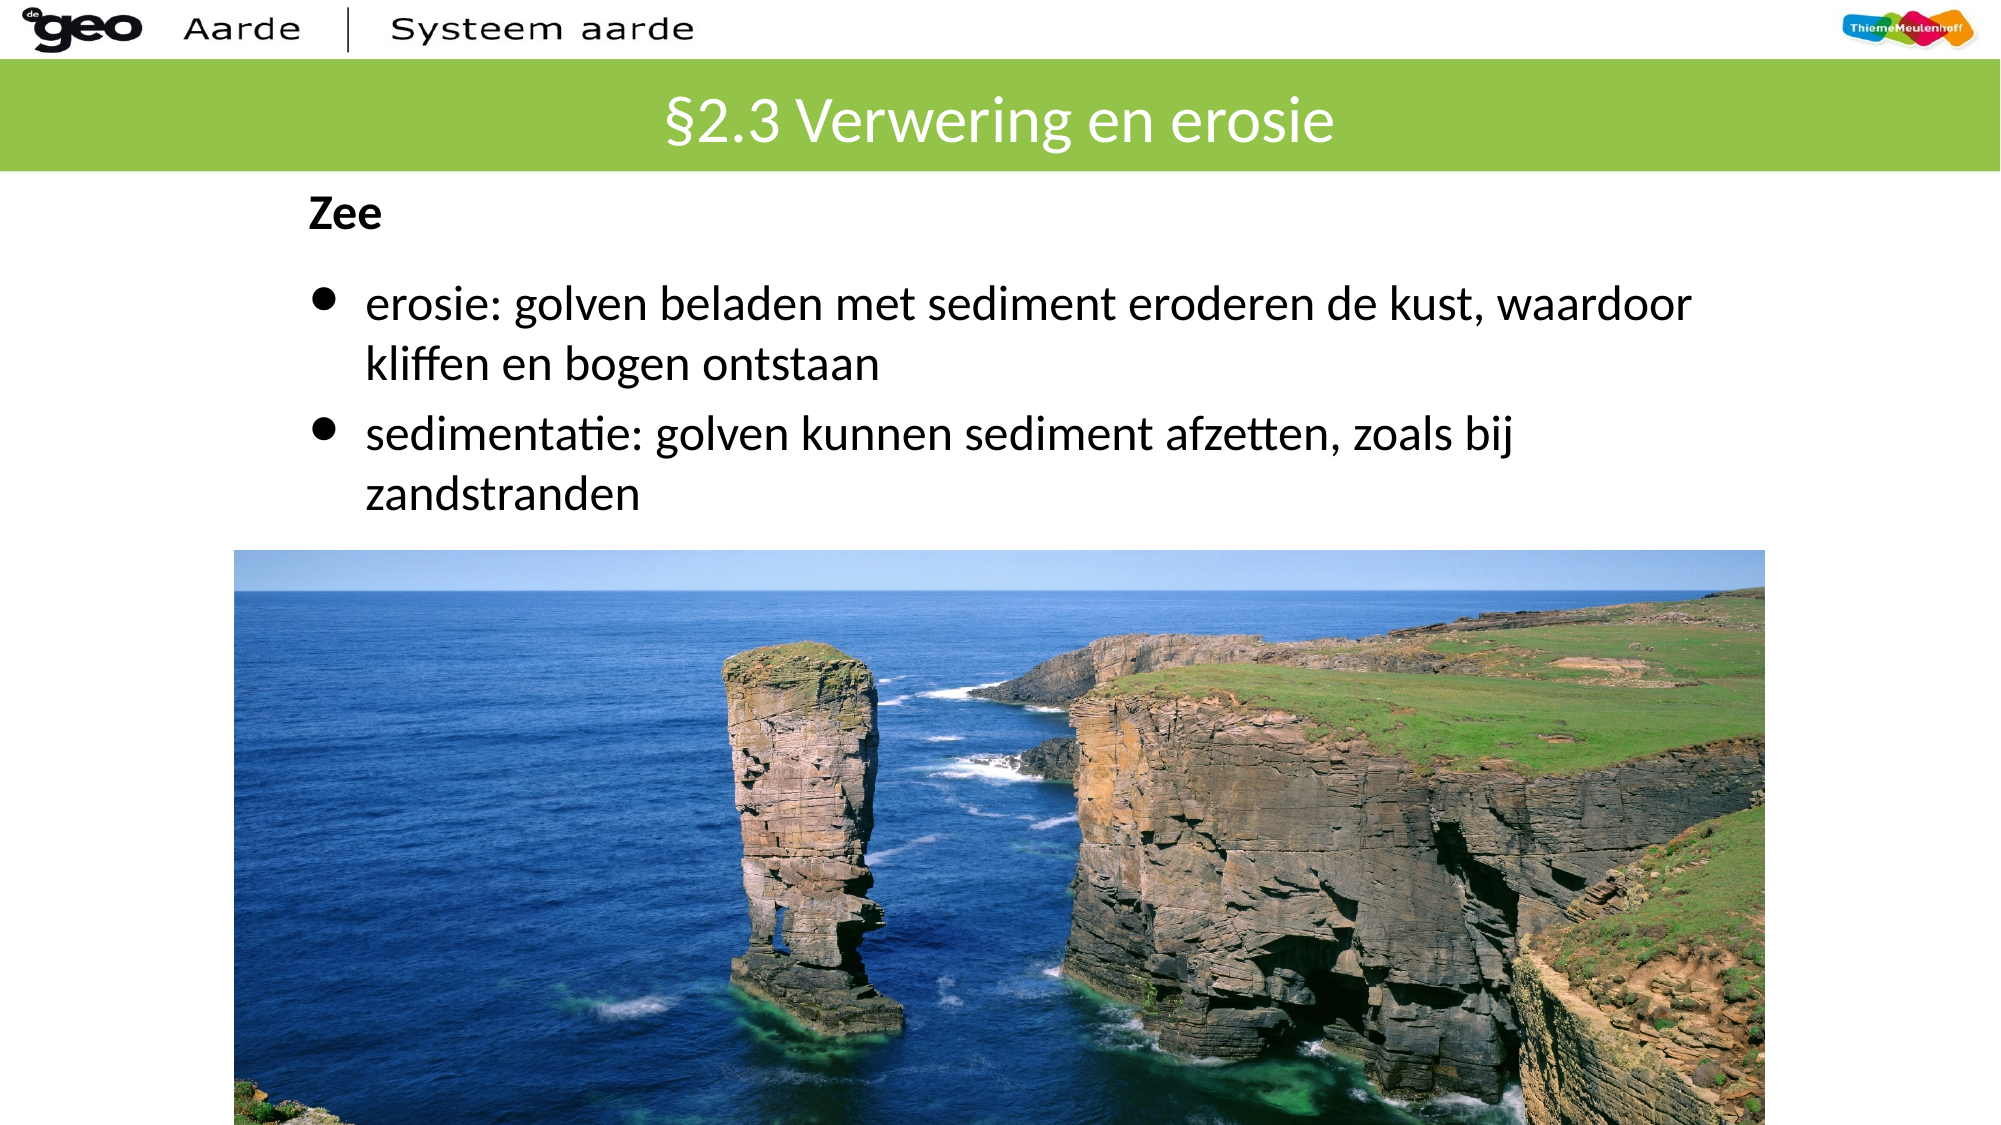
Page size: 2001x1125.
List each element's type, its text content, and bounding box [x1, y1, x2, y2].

list Zee erosie: golven beladen met sediment eroderen de kust, waardoor kliffen en bogen ontstaan sedimentatie: golven kunnen sediment afzetten, zoals bij zandstranden [249, 172, 1750, 549]
picture [0, 0, 2001, 1125]
title §2.3 Verwering en erosie [249, 61, 1750, 172]
